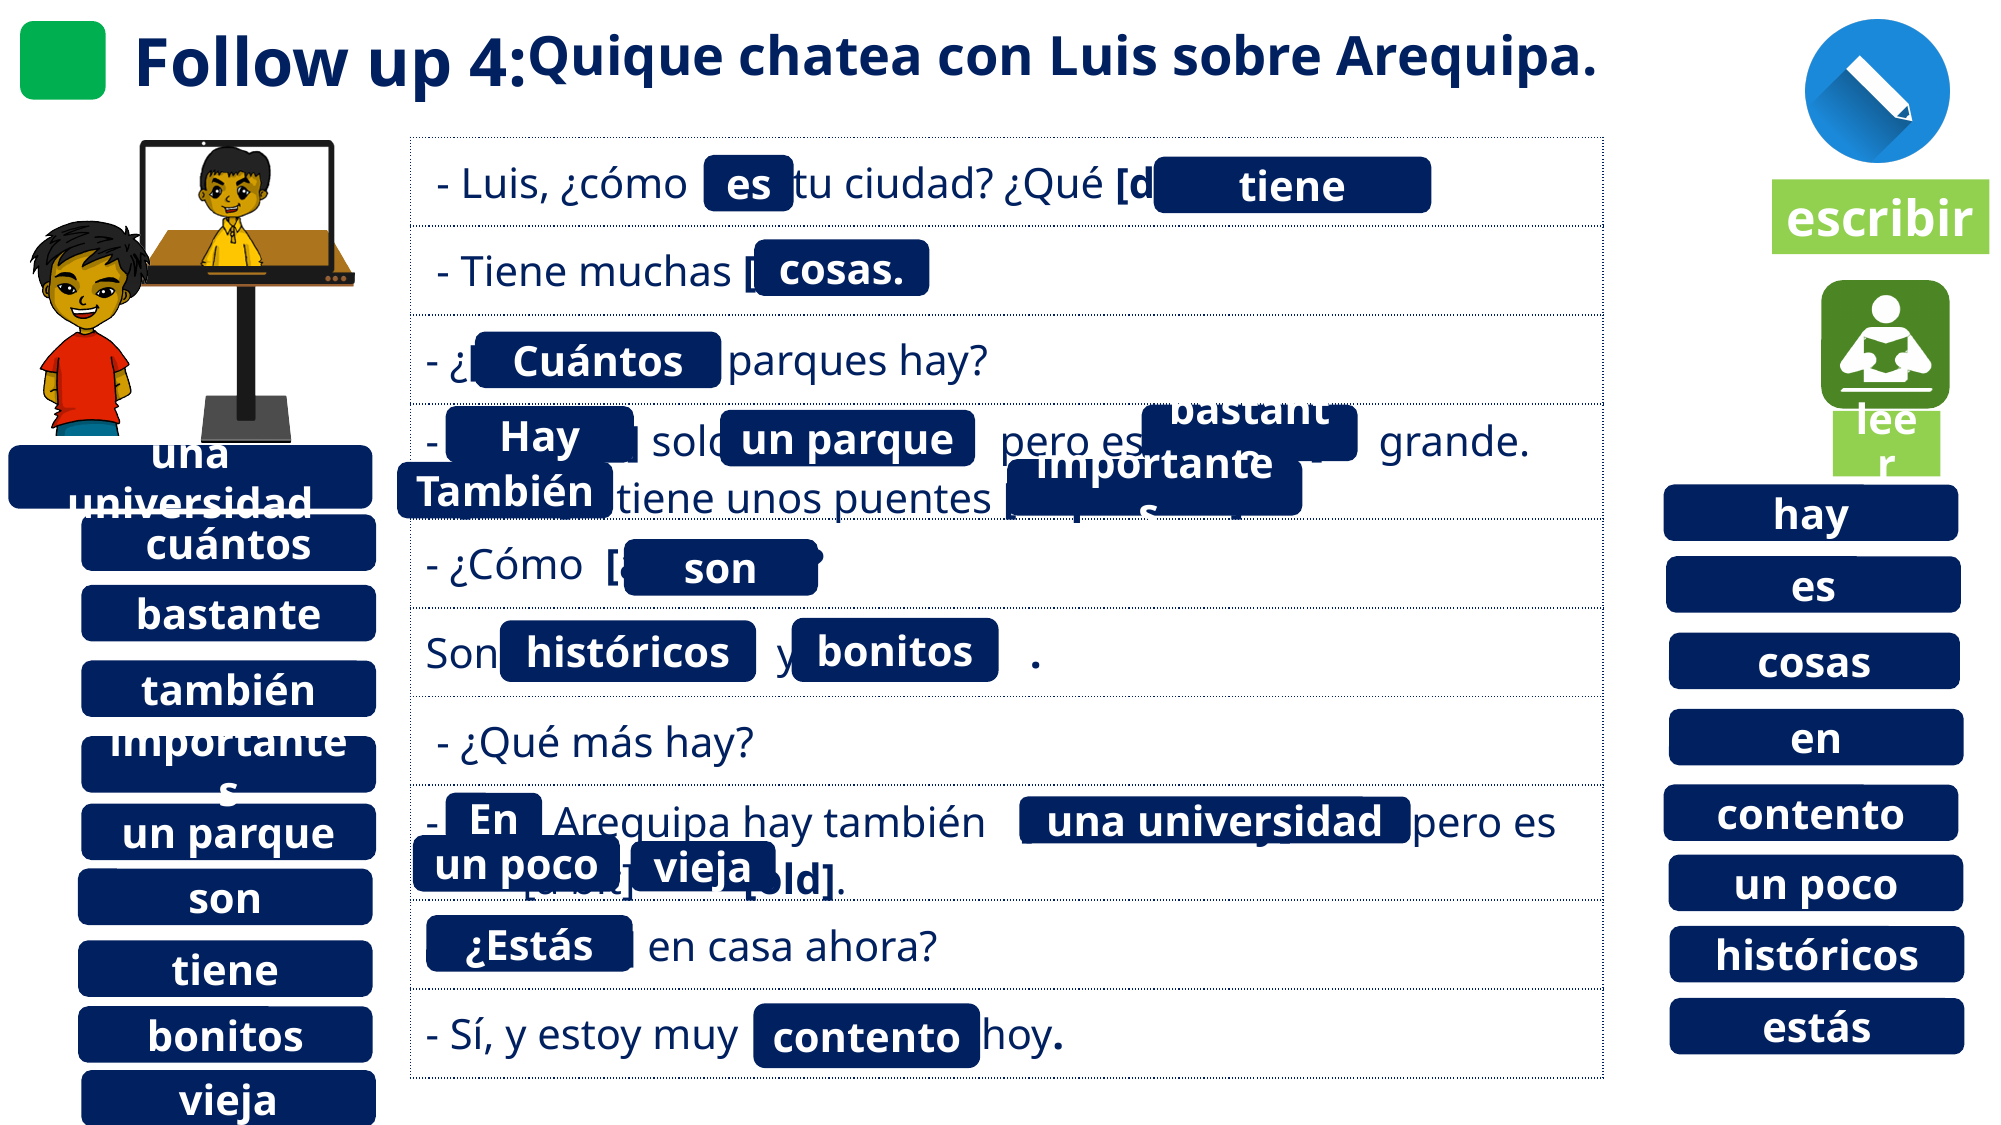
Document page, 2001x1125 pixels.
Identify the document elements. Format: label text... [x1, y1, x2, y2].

text_box tiene [1153, 156, 1432, 214]
table_cell - [Are you] en casa ahora? [411, 900, 1603, 989]
text_box históricos [1669, 925, 1965, 983]
text_box son [623, 539, 819, 596]
picture [9, 128, 355, 443]
table_header - Luis, ¿cómo [is] tu ciudad? ¿Qué [does it have]? [411, 138, 1603, 226]
text_box estás [1669, 997, 1965, 1055]
text_box un poco [412, 835, 620, 892]
text_box leer [1832, 410, 1941, 477]
text_box bastante [81, 584, 377, 642]
table_cell - ¿Cómo [are they]? [411, 519, 1603, 608]
text_box en [1668, 708, 1964, 766]
picture [1821, 280, 1950, 409]
text_box vieja [81, 1070, 376, 1125]
text_box vieja [630, 841, 776, 892]
table_cell - ¿[How many] parques hay? [411, 315, 1603, 404]
text_box contento [1663, 784, 1959, 841]
text_box es [1666, 556, 1961, 613]
text_box una universidad [1019, 796, 1411, 844]
text_box cuántos [81, 514, 377, 571]
text_box Hay [445, 406, 634, 463]
text_box importantes [81, 736, 377, 793]
text_box bonitos [78, 1006, 373, 1063]
text_box contento [753, 1003, 981, 1069]
text_box es [703, 154, 794, 212]
table_cell - [There is] solo [one park] pero es [quite] grande. [Also] tiene unos puentes [important]. [411, 404, 1603, 519]
text_box bonitos [791, 617, 999, 682]
title Follow up 4: [118, 9, 580, 121]
text_box un poco [1668, 854, 1964, 912]
table_cell Son [historical] y [pretty] . [411, 608, 1603, 696]
text_box también [81, 660, 377, 717]
text_box una universidad [8, 445, 373, 509]
table_cell - ¿Qué más hay? [411, 696, 1603, 785]
text_box un parque [719, 409, 976, 467]
text_box Quique chatea con Luis sobre Arequipa. [512, 14, 1614, 95]
text_box bastante [1141, 404, 1358, 462]
text_box [20, 21, 106, 100]
table_cell - Tiene muchas [things]. [411, 226, 1603, 315]
picture [1805, 19, 1950, 163]
text_box históricos [499, 620, 757, 682]
table_cell - Sí, y estoy muy [pleased] hoy. [411, 989, 1603, 1078]
table_cell - [In] Arequipa hay también [a university] pero es [a bit] [old]. [411, 785, 1603, 900]
text_box También [397, 461, 614, 519]
text_box Cuántos [474, 331, 722, 389]
text_box ¿Estás [426, 915, 633, 972]
text_box escribir [1772, 179, 1990, 255]
text_box importantes. [1007, 459, 1303, 516]
text_box En [445, 792, 543, 835]
text_box cosas. [754, 239, 930, 296]
text_box cosas [1668, 632, 1960, 690]
text_box un parque [81, 803, 377, 861]
text_box tiene [78, 940, 373, 997]
text_box son [77, 868, 373, 926]
text_box hay [1663, 484, 1959, 541]
